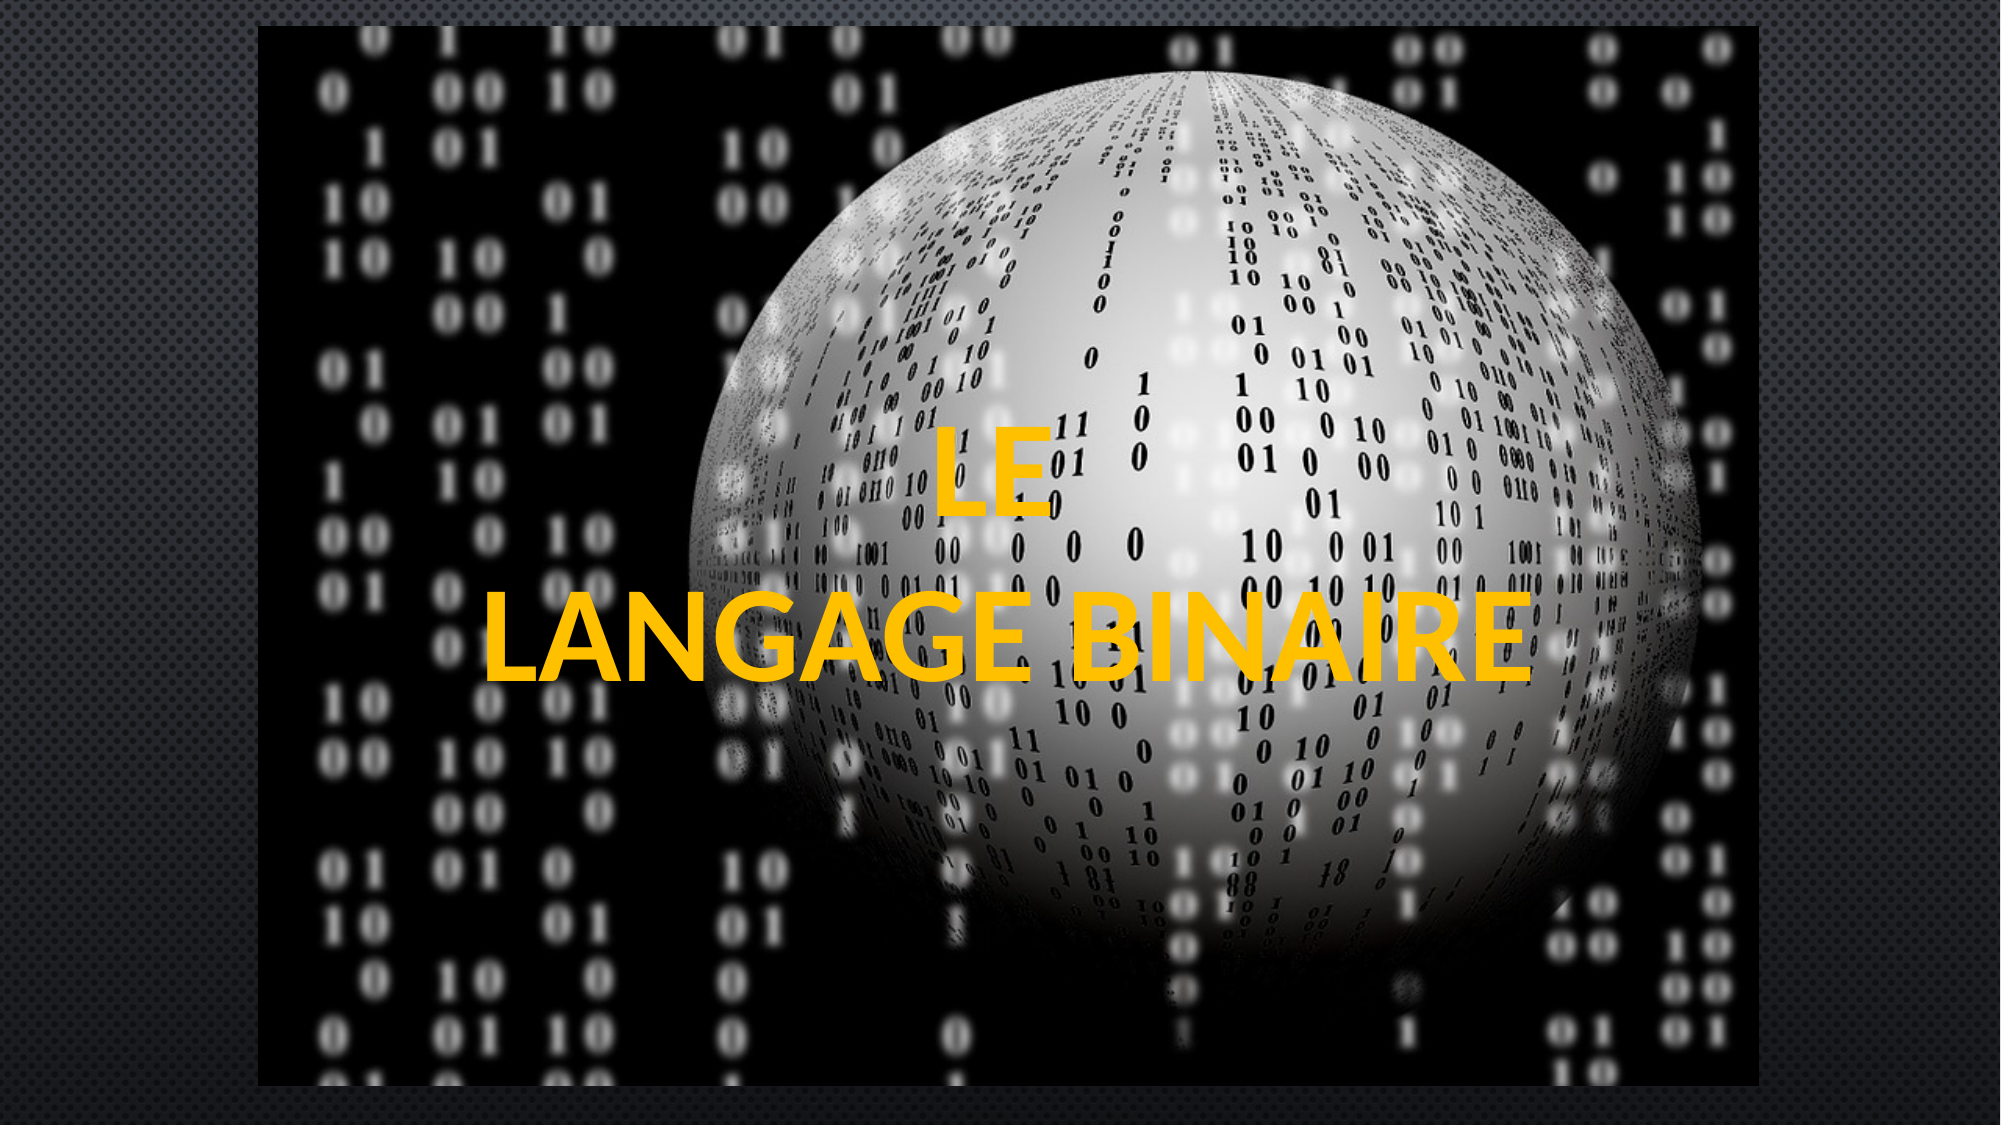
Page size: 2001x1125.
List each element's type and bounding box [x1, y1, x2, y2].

picture [257, 26, 1759, 1087]
